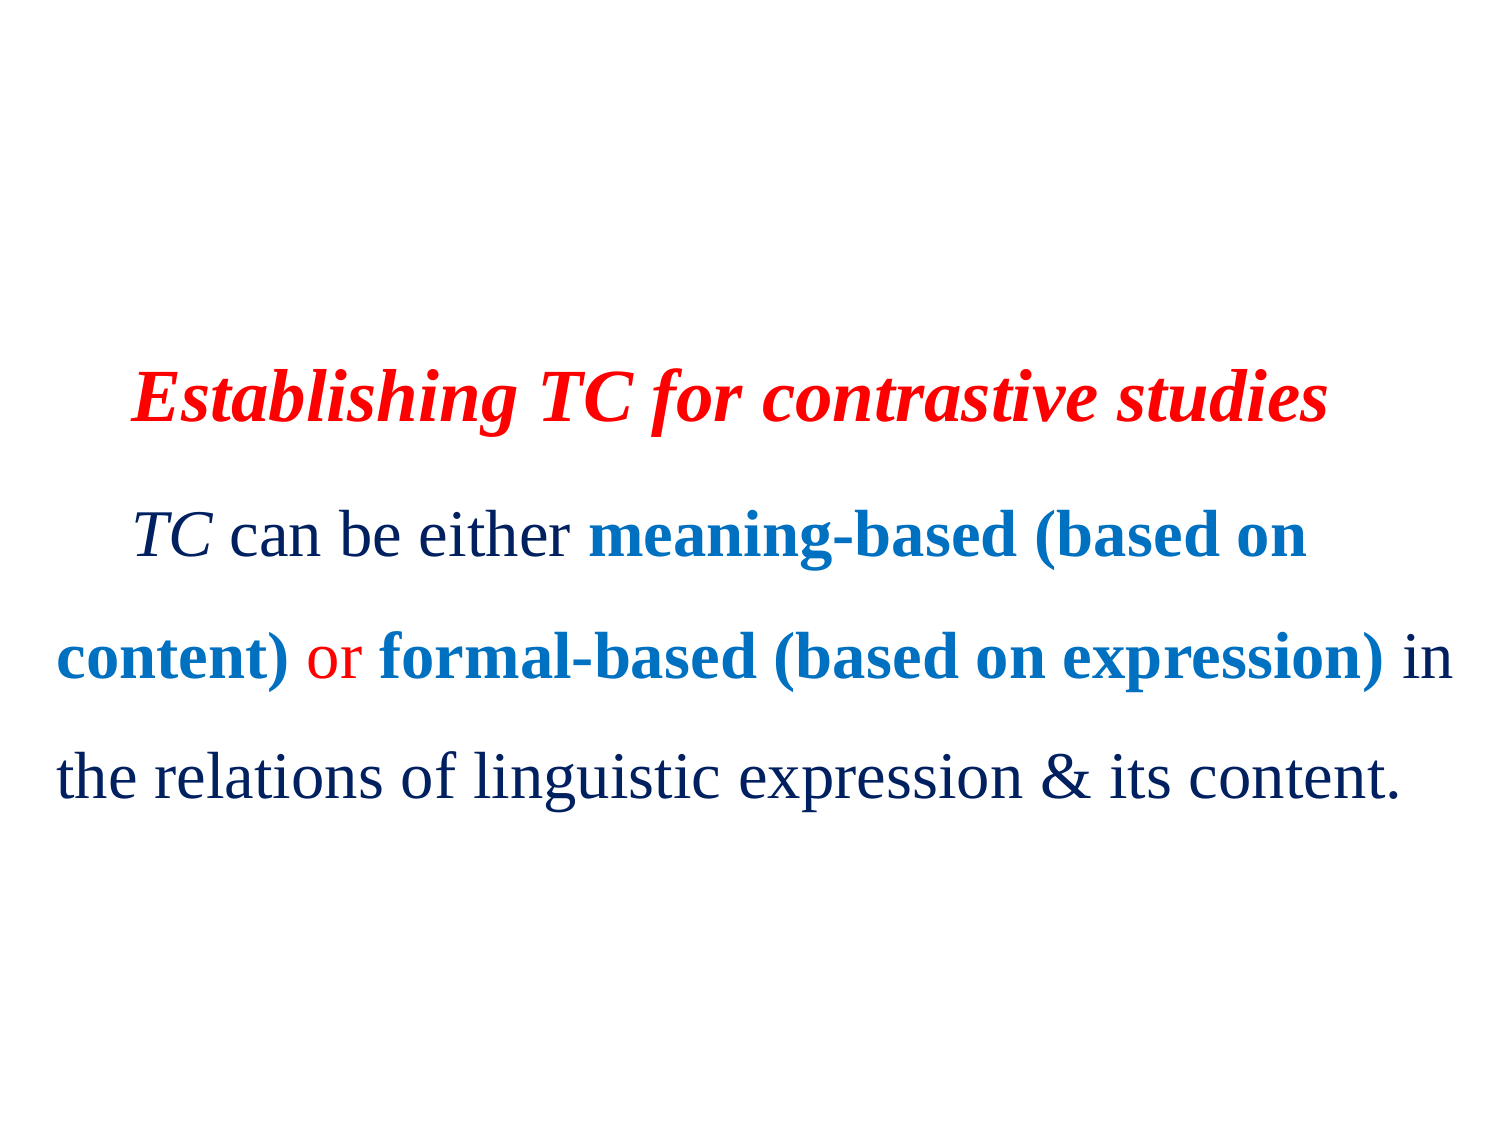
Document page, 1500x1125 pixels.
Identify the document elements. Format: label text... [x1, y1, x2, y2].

title Establishing TC for contrastive studies TC can be either meaning-based (based on content) or formal-based (based on expression) in the relations of linguistic expression & its content. [41, 30, 1471, 1083]
